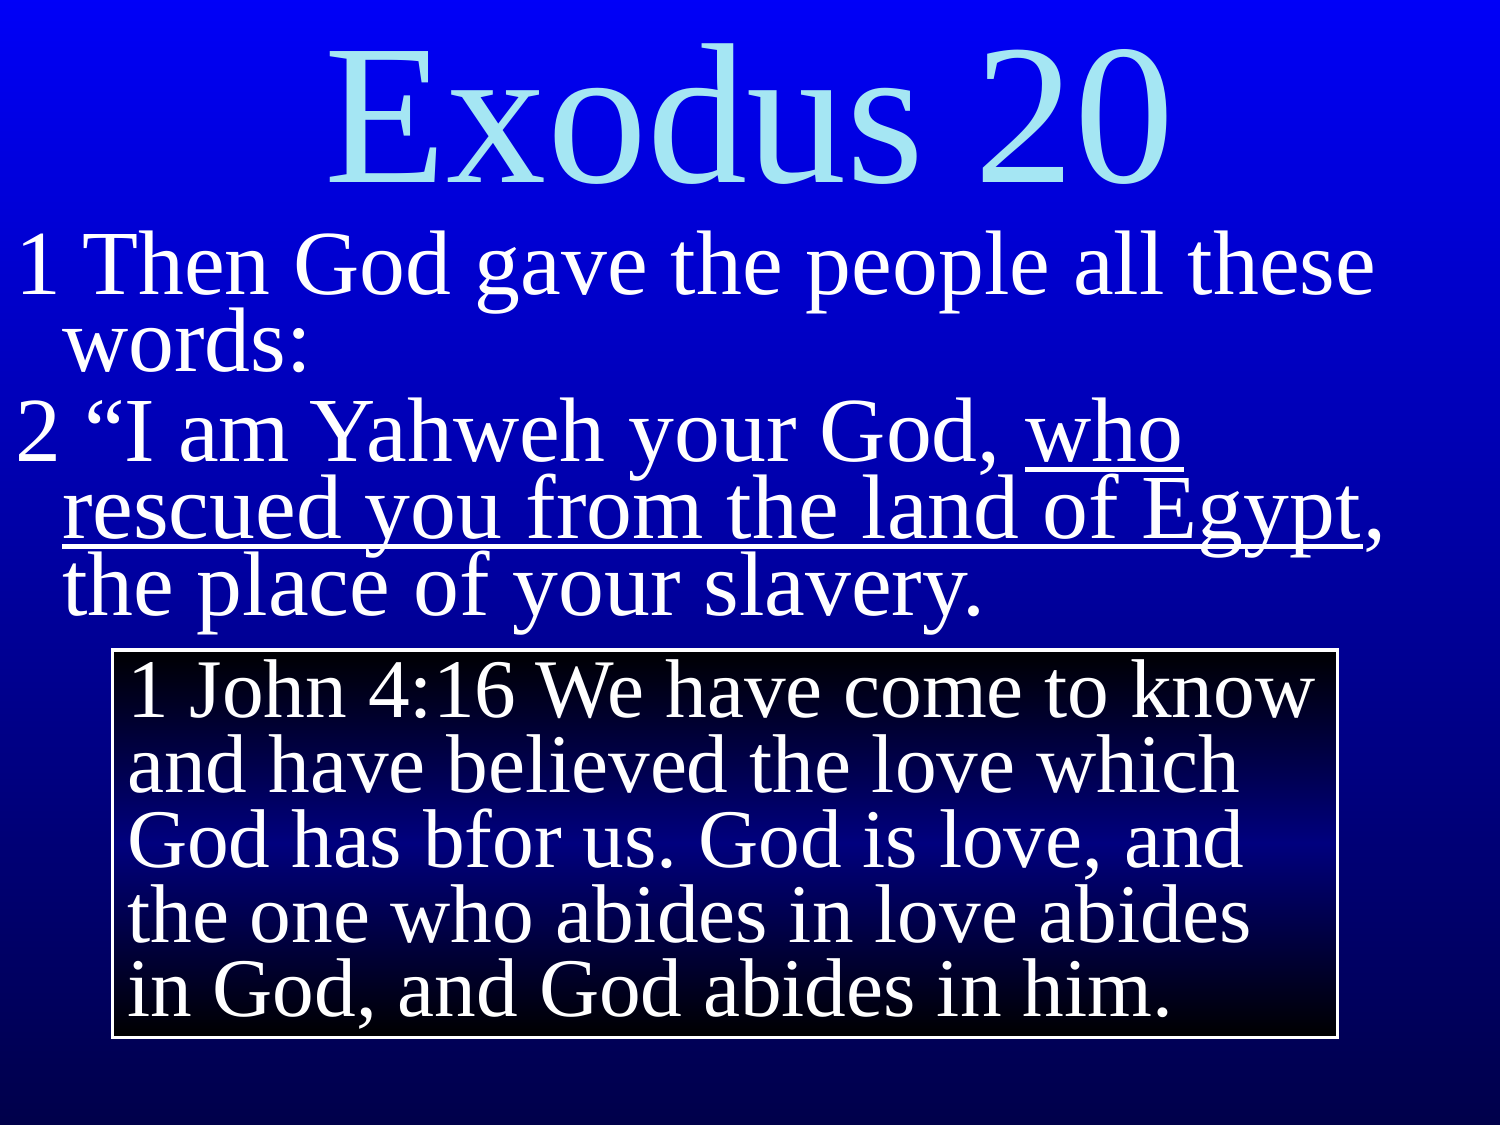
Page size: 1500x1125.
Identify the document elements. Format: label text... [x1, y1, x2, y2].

text_box 1 John 4:16 We have come to know and have believed the love which God has bfor us. God is love, and the one who abides in love abides in God, and God abides in him. [112, 649, 1338, 1038]
list 1 Then God gave the people all these words: 2 “I am Yahweh your God, who rescued you from the land of Egypt, the place of your slavery. [0, 224, 1500, 1026]
title Exodus 20 [0, 0, 1500, 224]
